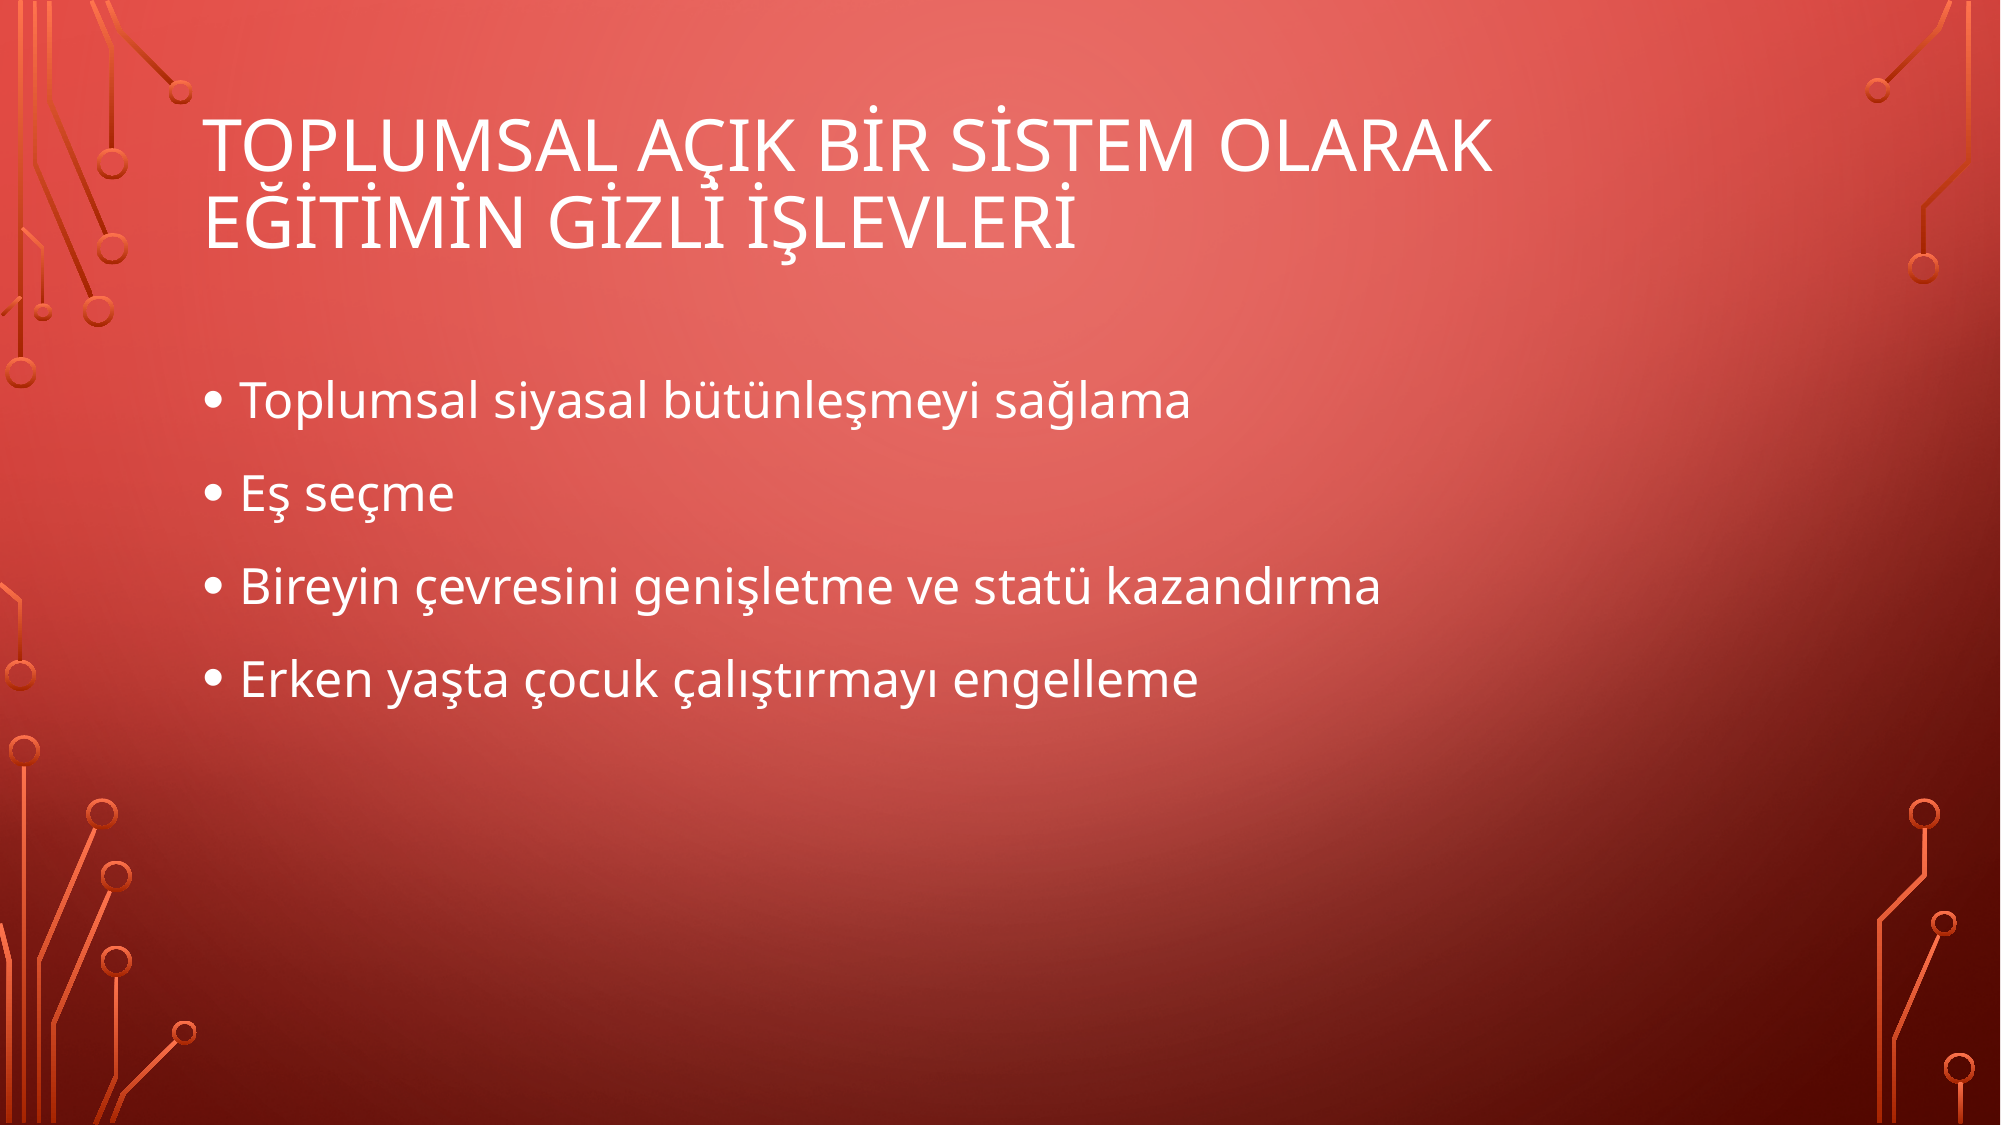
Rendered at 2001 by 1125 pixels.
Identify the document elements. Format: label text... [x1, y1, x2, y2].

title Toplumsal Açık bir sistem olarak eğitimin gizli işlevleri [187, 101, 1813, 273]
list Toplumsal siyasal bütünleşmeyi sağlama Eş seçme Bireyin çevresini genişletme ve statü kazandırma Erken yaşta çocuk çalıştırmayı engelleme [187, 349, 1813, 950]
